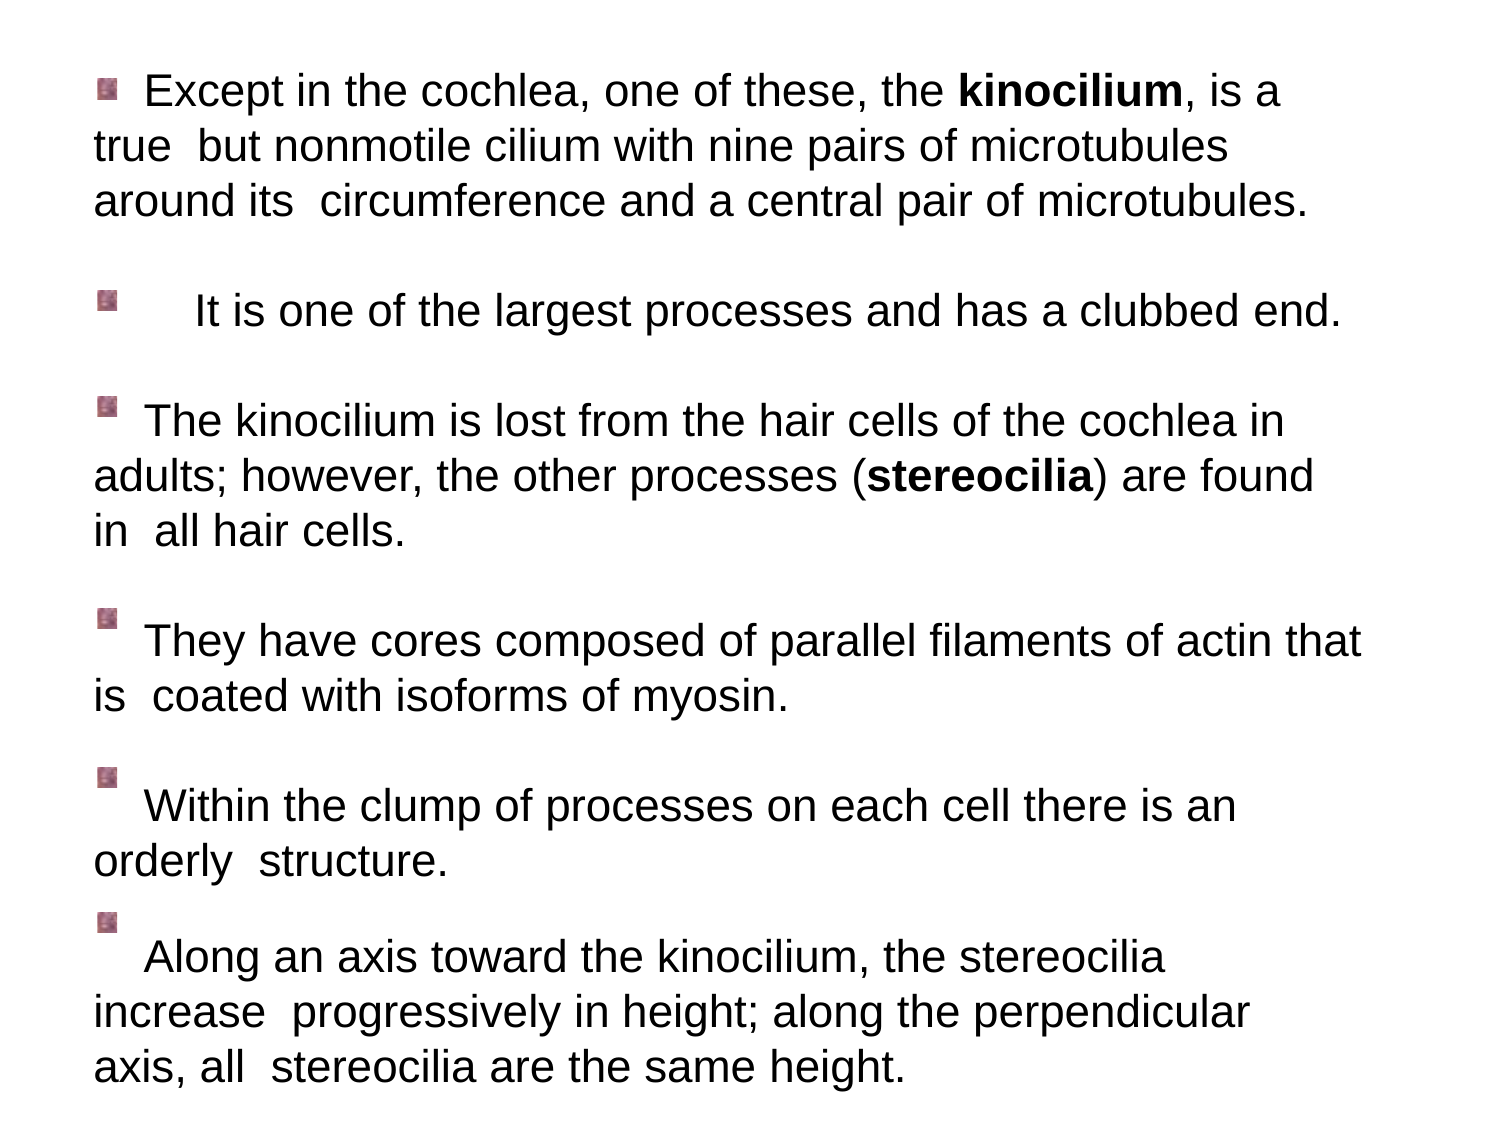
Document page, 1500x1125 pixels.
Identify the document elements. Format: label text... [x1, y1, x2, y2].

text_box Except in the cochlea, one of these, the kinocilium, is a true but nonmotile cilium with nine pairs of microtubules around its circumference and a central pair of microtubules. It is one of the largest processes and has a clubbed end. The kinocilium is lost from the hair cells of the cochlea in adults; however, the other processes (stereocilia) are found in all hair cells. They have cores composed of parallel filaments of actin that is coated with isoforms of myosin. Within the clump of processes on each cell there is an orderly structure. Along an axis toward the kinocilium, the stereocilia increase progressively in height; along the perpendicular axis, all stereocilia are the same height. [91, 59, 1402, 1092]
